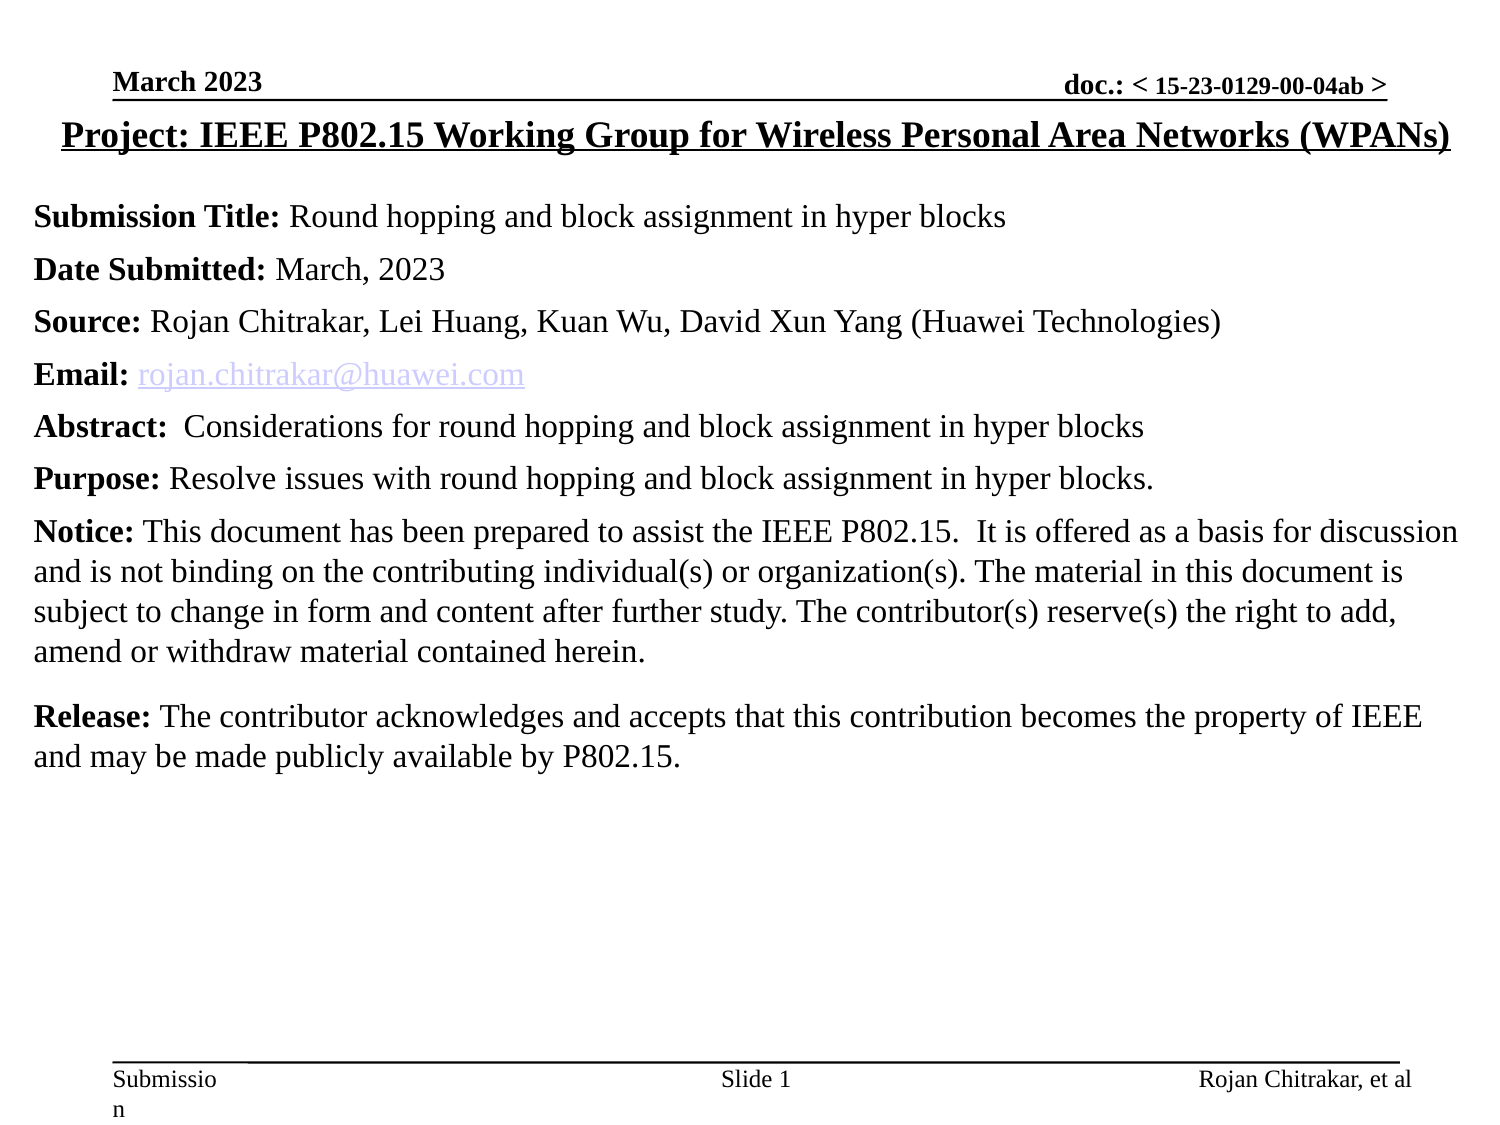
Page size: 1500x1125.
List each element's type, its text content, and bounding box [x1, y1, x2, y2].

text_box Project: IEEE P802.15 Working Group for Wireless Personal Area Networks (WPANs) Submission Title: Round hopping and block assignment in hyper blocks Date Submitted: March, 2023 Source: Rojan Chitrakar, Lei Huang, Kuan Wu, David Xun Yang (Huawei Technologies) Email: rojan.chitrakar@huawei.com Abstract: Considerations for round hopping and block assignment in hyper blocks Purpose: Resolve issues with round hopping and block assignment in hyper blocks. Notice: This document has been prepared to assist the IEEE P802.15. It is offered as a basis for discussion and is not binding on the contributing individual(s) or organization(s). The material in this document is subject to change in form and content after further study. The contributor(s) reserve(s) the right to add, amend or withdraw material contained herein. Release: The contributor acknowledges and accepts that this contribution becomes the property of IEEE and may be made publicly available by P802.15. [18, 102, 1494, 782]
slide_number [112, 62, 375, 98]
slide_number Slide 1 [712, 1062, 800, 1093]
footer Rojan Chitrakar, et al [820, 1062, 1413, 1093]
